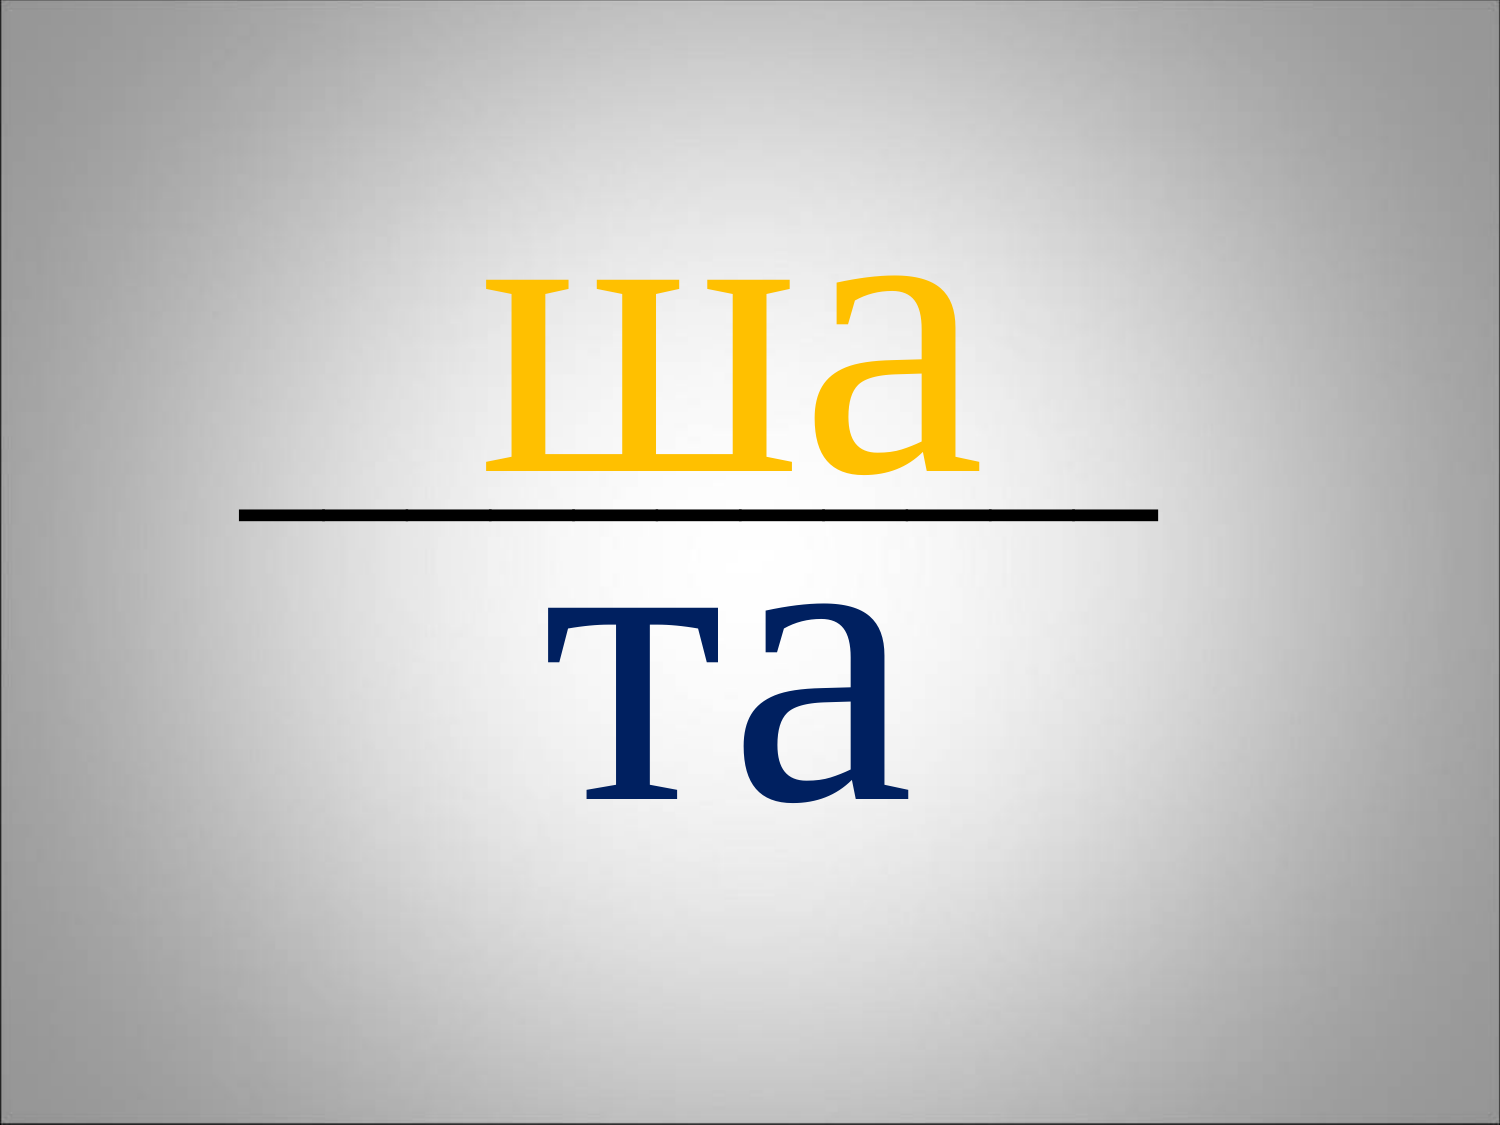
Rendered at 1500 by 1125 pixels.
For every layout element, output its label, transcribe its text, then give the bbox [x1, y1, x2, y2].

picture [0, 0, 1500, 1125]
title ша [292, 140, 1173, 374]
list та [74, 374, 1384, 950]
